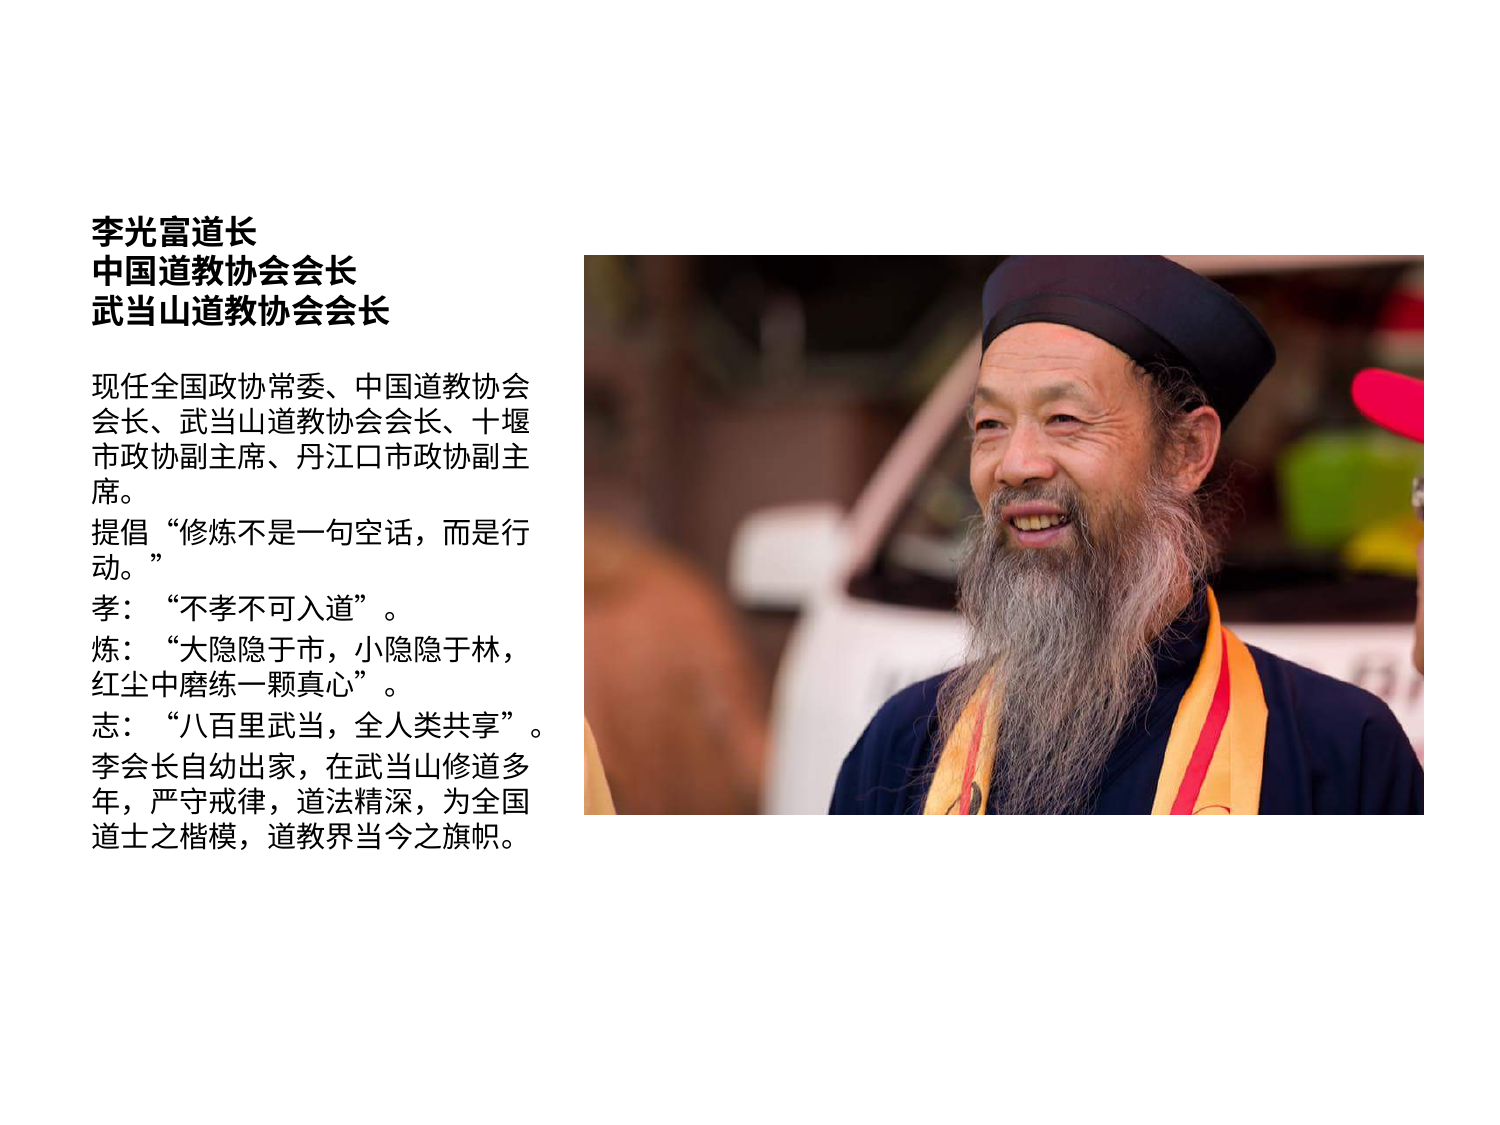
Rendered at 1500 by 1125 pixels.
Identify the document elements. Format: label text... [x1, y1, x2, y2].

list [584, 255, 1424, 815]
title 李光富道长 中国道教协会会长 武当山道教协会会长 [76, 172, 571, 278]
list 现任全国政协常委、中国道教协会会长、武当山道教协会会长、十堰市政协副主席、丹江口市政协副主席。 提倡“修炼不是一句空话，而是行动。” 孝：“不孝不可入道”。 炼：“大隐隐于市，小隐隐于林，红尘中磨练一颗真心”。 志：“八百里武当，全人类共享”。 李会长自幼出家，在武当山修道多年，严守戒律，道法精深，为全国道士之楷模，道教界当今之旗帜。 [76, 278, 571, 988]
